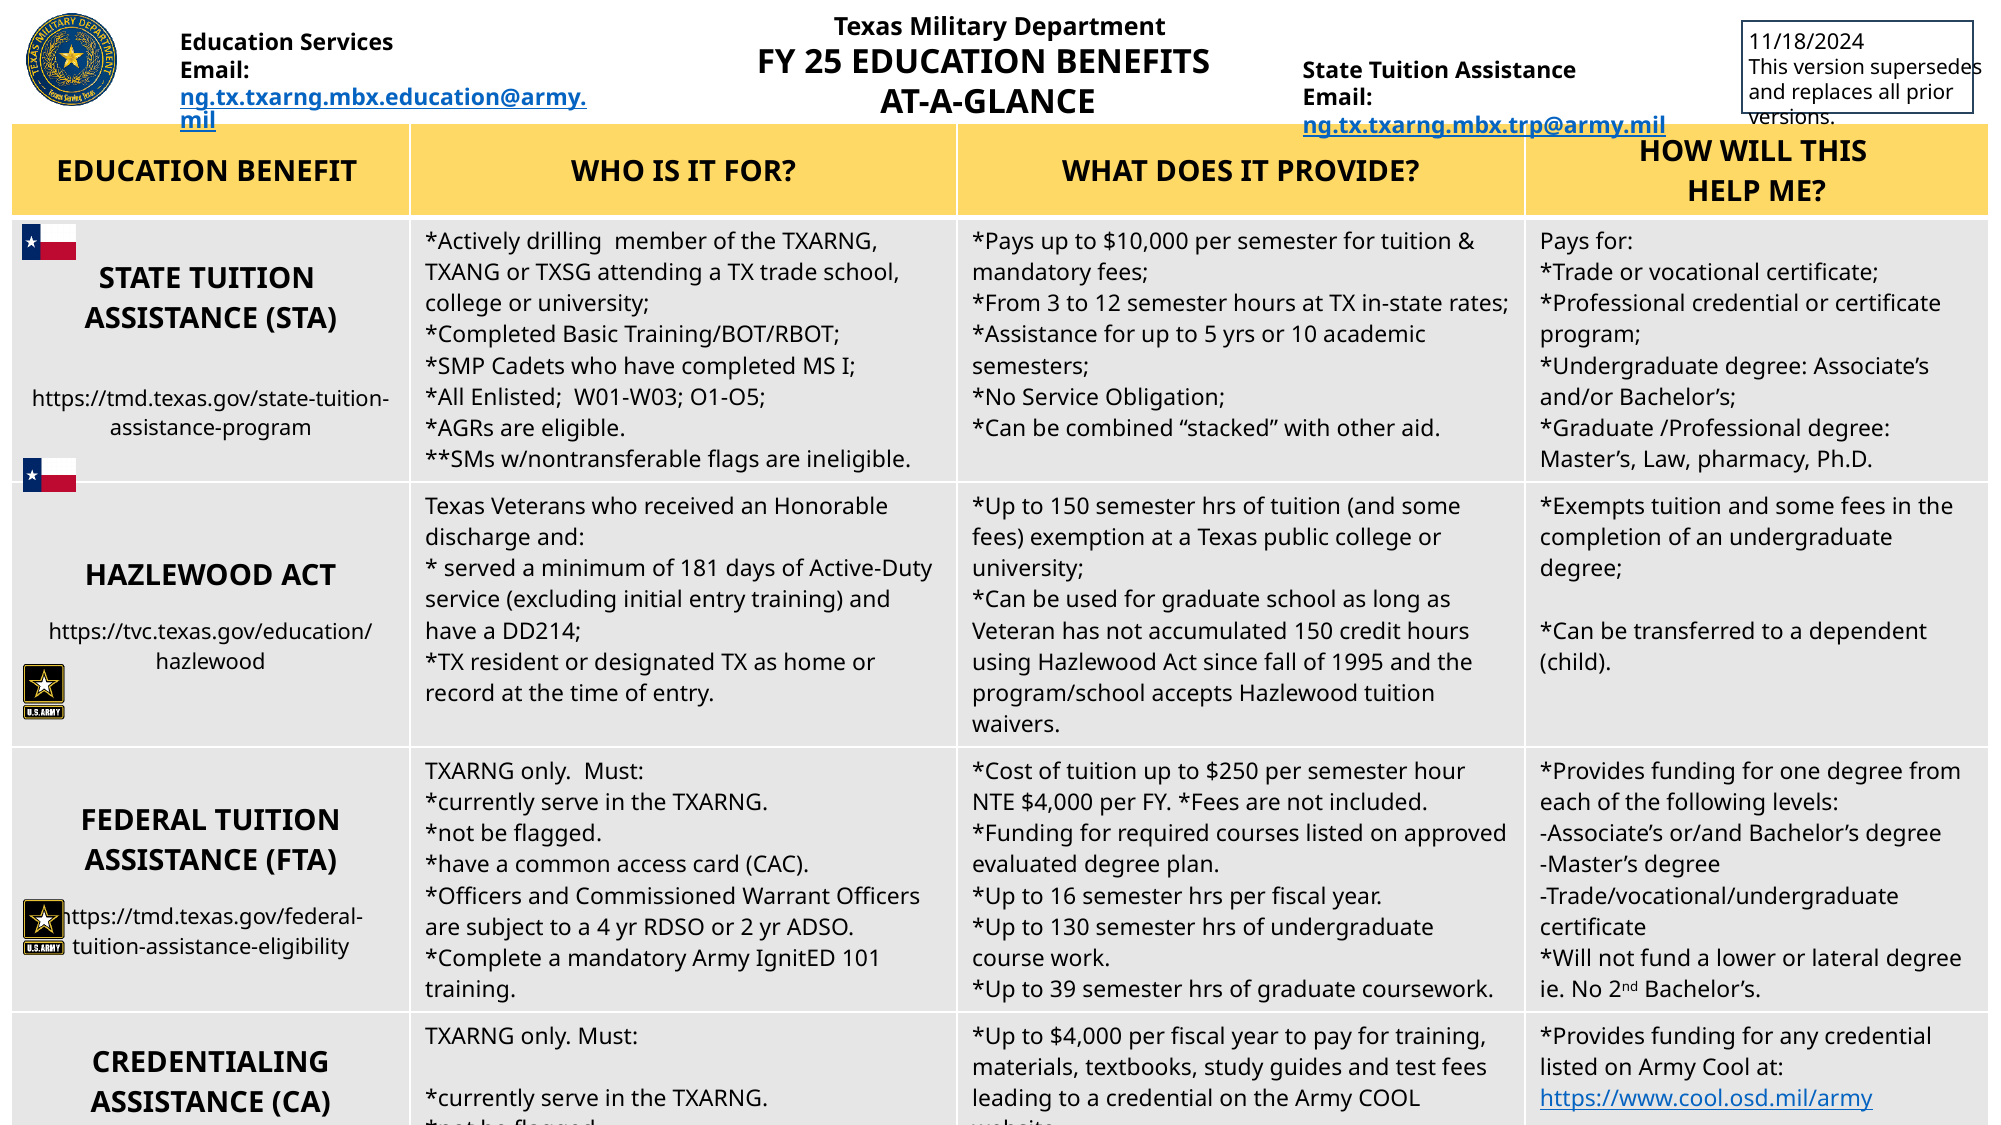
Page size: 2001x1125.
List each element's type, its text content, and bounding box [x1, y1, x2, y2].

table_cell *Pays up to $10,000 per semester for tuition & mandatory fees; *From 3 to 12 semester hours at TX in-state rates; *Assistance for up to 5 yrs or 10 academic semesters; *No Service Obligation; *Can be combined “stacked” with other aid. [958, 220, 1524, 481]
picture [22, 224, 76, 260]
table_cell HAZLEWOOD ACT https://tvc.texas.gov/education/hazlewood [12, 483, 409, 746]
table_header WHAT DOES IT PROVIDE? [958, 124, 1524, 215]
table_cell Texas Veterans who received an Honorable discharge and: * served a minimum of 181 days of Active-Duty service (excluding initial entry training) and have a DD214; *TX resident or designated TX as home or record at the time of entry. [411, 483, 956, 746]
picture [11, 894, 76, 960]
table_cell *Up to 150 semester hrs of tuition (and some fees) exemption at a Texas public college or university; *Can be used for graduate school as long as Veteran has not accumulated 150 credit hours using Hazlewood Act since fall of 1995 and the program/school accepts Hazlewood tuition waivers. [958, 483, 1524, 746]
table_cell CREDENTIALING ASSISTANCE (CA) https://tmd.texas.gov/credentialing-assistance-program [12, 1013, 409, 1125]
table_cell *Provides funding for any credential listed on Army Cool at: https://www.cool.osd.mil/army [1526, 1013, 1988, 1125]
table_cell *Actively drilling member of the TXARNG, TXANG or TXSG attending a TX trade school, college or university; *Completed Basic Training/BOT/RBOT; *SMP Cadets who have completed MS I; *All Enlisted; W01-W03; O1-O5; *AGRs are eligible. **SMs w/nontransferable flags are ineligible. [411, 220, 956, 481]
table_cell *Exempts tuition and some fees in the completion of an undergraduate degree; *Can be transferred to a dependent (child). [1526, 483, 1988, 746]
table_cell *Cost of tuition up to $250 per semester hour NTE $4,000 per FY. *Fees are not included. *Funding for required courses listed on approved evaluated degree plan. *Up to 16 semester hrs per fiscal year. *Up to 130 semester hrs of undergraduate course work. *Up to 39 semester hrs of graduate coursework. [958, 748, 1524, 1011]
table_cell FEDERAL TUITION ASSISTANCE (FTA) https://tmd.texas.gov/federal-tuition-assistance-eligibility [12, 748, 409, 1011]
table_cell Pays for: *Trade or vocational certificate; *Professional credential or certificate program; *Undergraduate degree: Associate’s and/or Bachelor’s; *Graduate /Professional degree: Master’s, Law, pharmacy, Ph.D. [1526, 220, 1988, 481]
text_box State Tuition Assistance Email: ng.tx.txarng.mbx.trp@army.mil [1287, 47, 1738, 177]
text_box Education Services Email: ng.tx.txarng.mbx.education@army.mil [165, 20, 615, 149]
table_cell TXARNG only. Must: *currently serve in the TXARNG. *not be flagged. *have a common access card (CAC). [411, 1013, 956, 1125]
table_header WHO IS IT FOR? [411, 124, 956, 215]
text_box 11/18/2024 This version supersedes and replaces all prior versions. [1733, 20, 2000, 137]
table_header HOW WILL THIS HELP ME? [1526, 137, 1988, 215]
picture [26, 13, 117, 106]
table_cell STATE TUITION ASSISTANCE (STA) https://tmd.texas.gov/state-tuition-assistance-program [12, 220, 409, 481]
table_header EDUCATION BENEFIT [12, 124, 409, 215]
table_cell *Provides funding for one degree from each of the following levels: -Associate’s or/and Bachelor’s degree -Master’s degree -Trade/vocational/undergraduate certificate *Will not fund a lower or lateral degree ie. No 2nd Bachelor’s. [1526, 748, 1988, 1011]
picture [11, 659, 76, 724]
text_box Texas Military Department FY 25 EDUCATION BENEFITS AT-A-GLANCE [708, 3, 1259, 128]
table_cell TXARNG only. Must: *currently serve in the TXARNG. *not be flagged. *have a common access card (CAC). *Officers and Commissioned Warrant Officers are subject to a 4 yr RDSO or 2 yr ADSO. *Complete a mandatory Army IgnitED 101 training. [411, 748, 956, 1011]
table_cell *Up to $4,000 per fiscal year to pay for training, materials, textbooks, study guides and test fees leading to a credential on the Army COOL website. *Can use both FTA and CA however, the combined usage shall not exceed $4,000 per FY. [958, 1013, 1524, 1125]
picture [23, 458, 76, 492]
